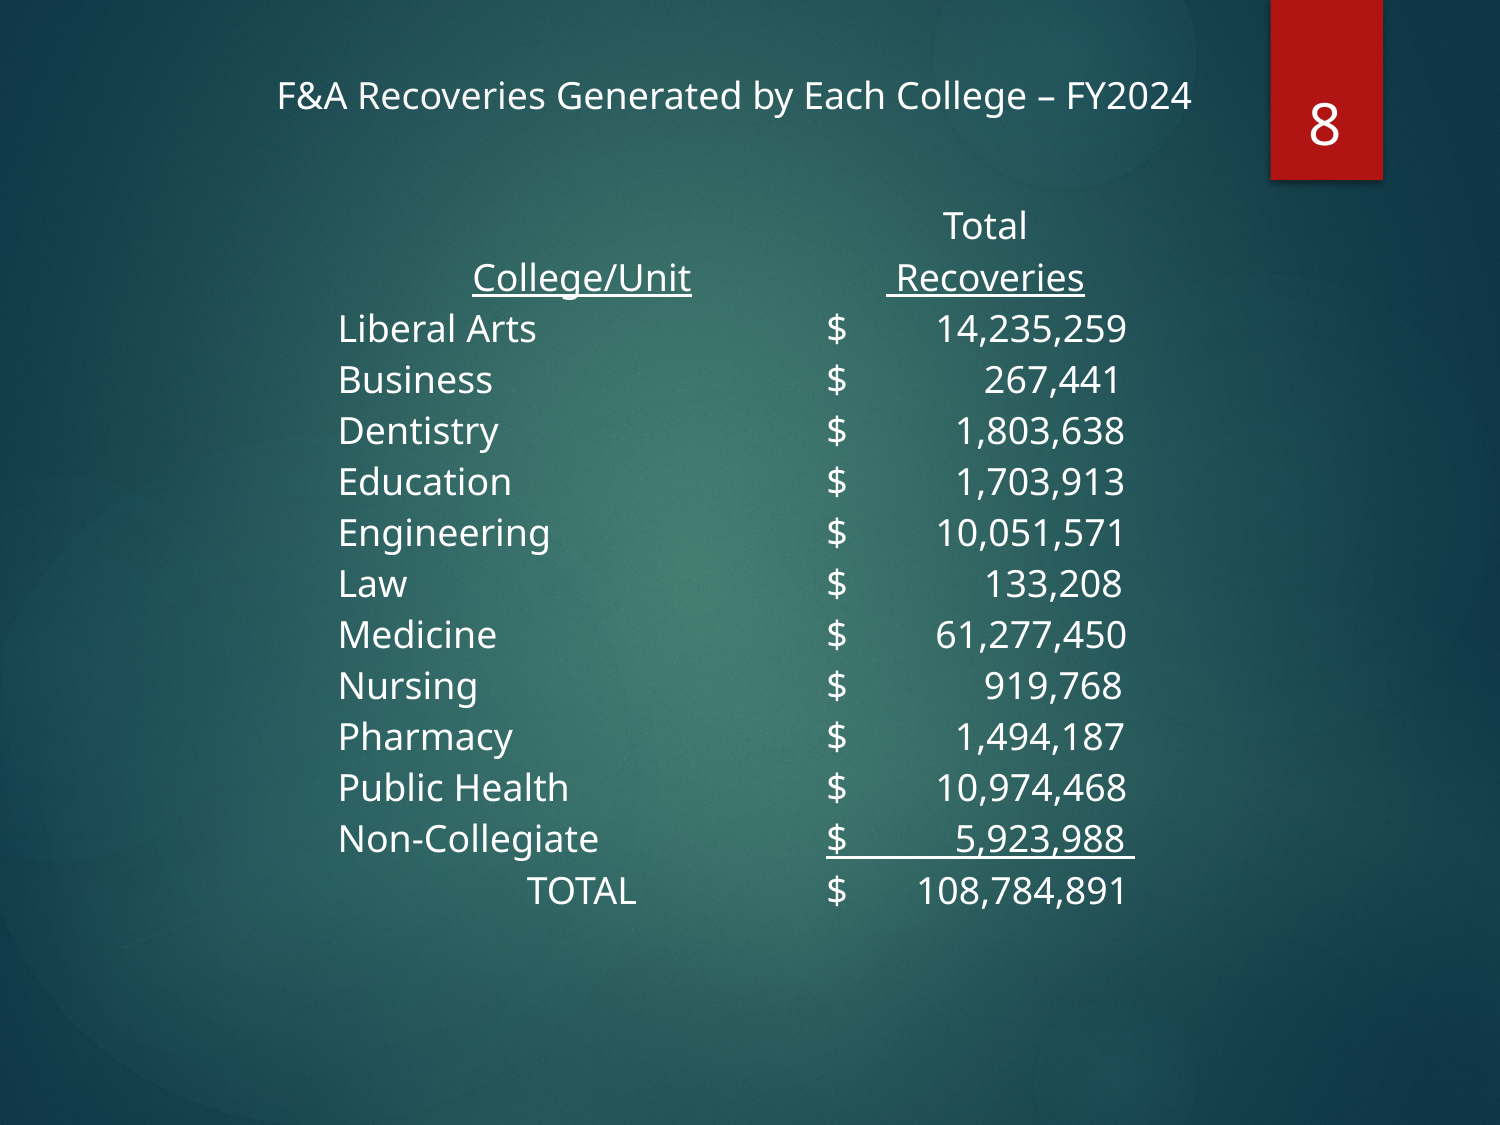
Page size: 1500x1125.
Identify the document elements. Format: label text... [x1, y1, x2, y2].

table_cell Liberal Arts [338, 302, 826, 353]
text_box F&A Recoveries Generated by Each College – FY2024 [128, 64, 1341, 125]
table_cell $ 10,974,468 [826, 762, 1144, 813]
table_cell $ 108,784,891 [826, 864, 1144, 915]
table_cell Education [338, 455, 826, 506]
table_cell $ 267,441 [826, 353, 1144, 404]
table_cell Business [338, 353, 826, 404]
table_cell $ 14,235,259 [826, 302, 1144, 353]
table_cell $ 5,923,988 [826, 813, 1144, 864]
table_cell Pharmacy [338, 711, 826, 762]
table_cell Engineering [338, 506, 826, 558]
table_cell $ 1,703,913 [826, 455, 1144, 506]
table_cell TOTAL [338, 864, 826, 915]
slide_number 8 [1273, 48, 1378, 175]
table_cell Medicine [338, 609, 826, 660]
table_cell $ 919,768 [826, 660, 1144, 711]
table_header Total Recoveries [826, 200, 1144, 302]
table_cell $ 10,051,571 [826, 506, 1144, 558]
table_cell $ 1,494,187 [826, 711, 1144, 762]
table_cell Non-Collegiate [338, 813, 826, 864]
table_cell $ 61,277,450 [826, 609, 1144, 660]
table_cell Law [338, 558, 826, 609]
table_cell $ 133,208 [826, 558, 1144, 609]
table_cell Dentistry [338, 404, 826, 455]
table_cell Nursing [338, 660, 826, 711]
table_cell $ 1,803,638 [826, 404, 1144, 455]
table_cell Public Health [338, 762, 826, 813]
table_header College/Unit [338, 200, 826, 302]
